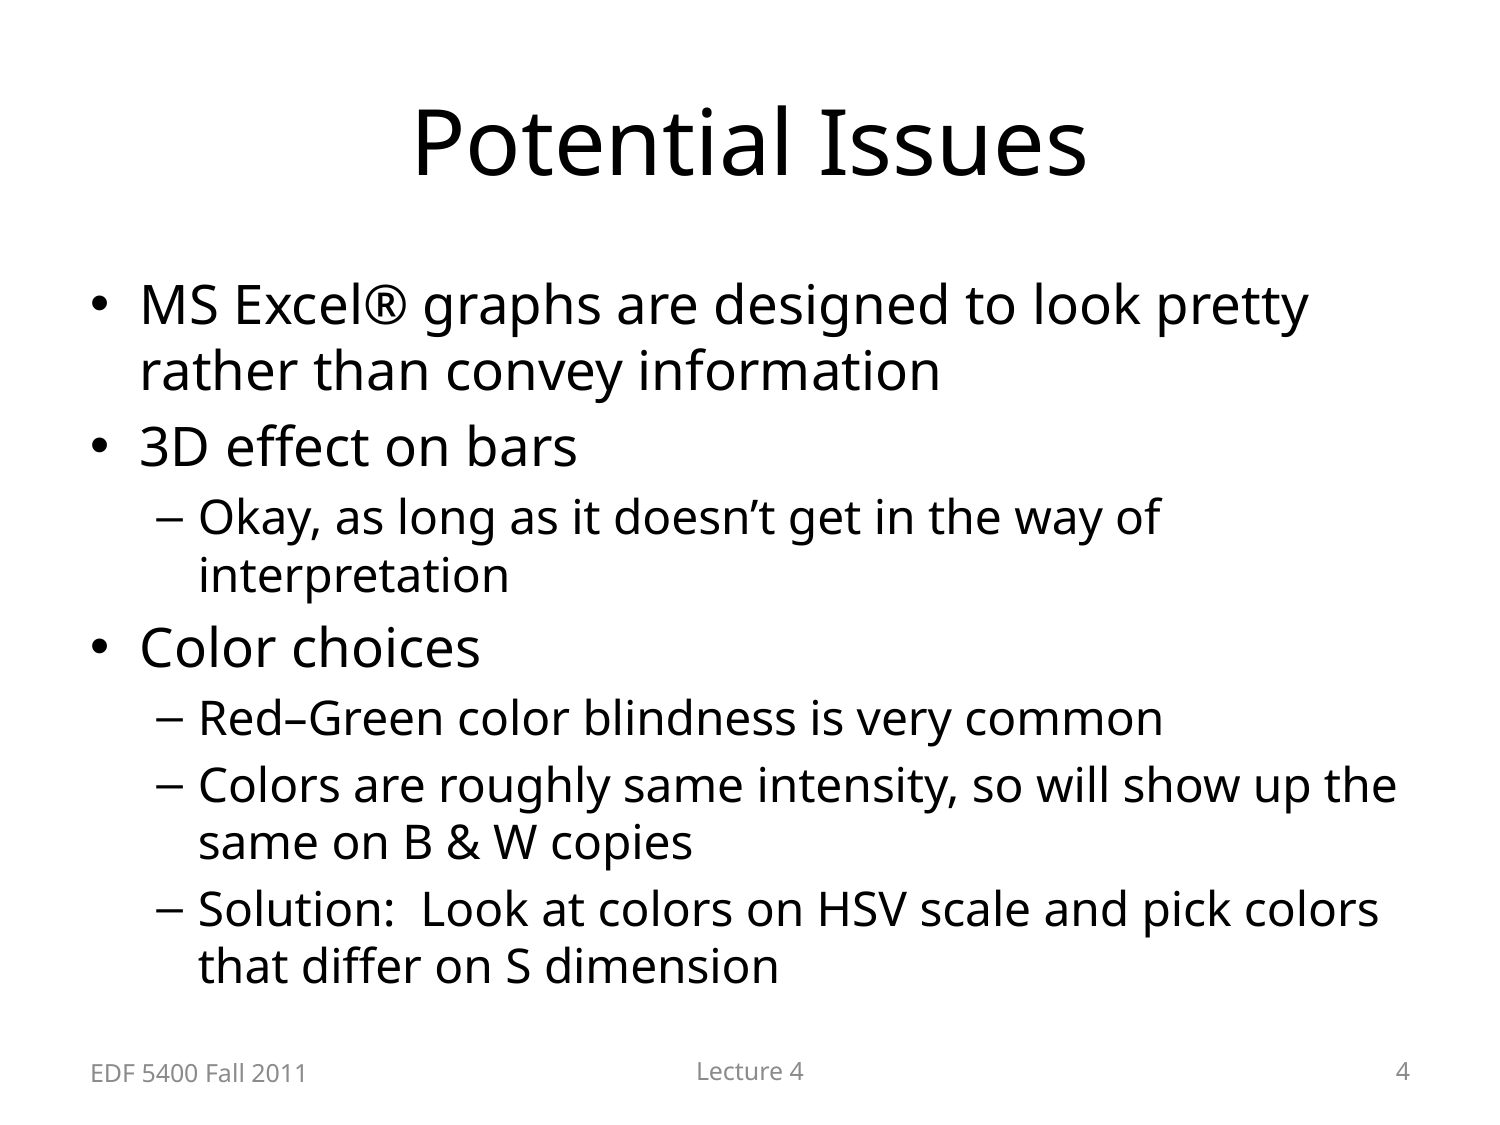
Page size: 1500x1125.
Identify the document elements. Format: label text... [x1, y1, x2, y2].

footer Lecture 4 [512, 1042, 988, 1103]
slide_number EDF 5400 Fall 2011 [75, 1042, 425, 1103]
title Potential Issues [75, 45, 1425, 233]
slide_number 4 [1074, 1042, 1425, 1103]
list MS Excel® graphs are designed to look pretty rather than convey information 3D effect on bars Okay, as long as it doesn’t get in the way of interpretation Color choices Red–Green color blindness is very common Colors are roughly same intensity, so will show up the same on B & W copies Solution: Look at colors on HSV scale and pick colors that differ on S dimension [75, 262, 1425, 1005]
